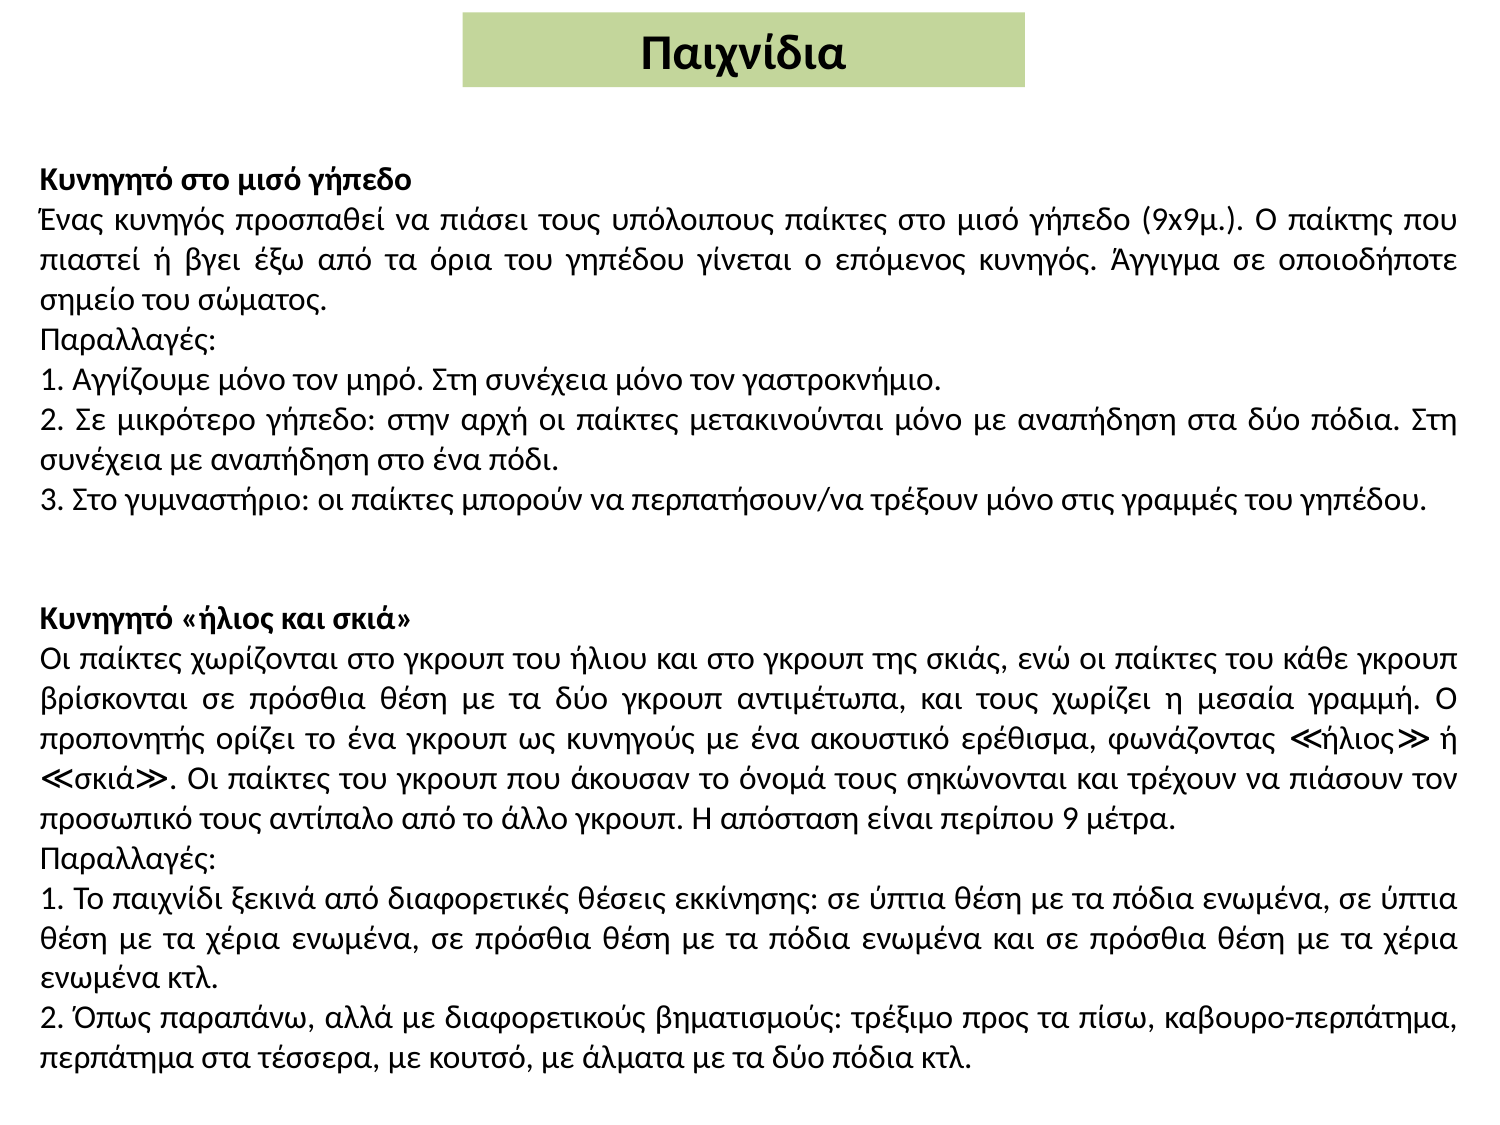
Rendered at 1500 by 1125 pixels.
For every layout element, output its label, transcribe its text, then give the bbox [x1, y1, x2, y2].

text_box Παιχνίδια [462, 12, 1025, 88]
text_box Κυνηγητό στο μισό γήπεδο Ένας κυνηγός προσπαθεί να πιάσει τους υπόλοιπους παίκτες στο μισό γήπεδο (9x9μ.). Ο παίκτης που πιαστεί ή βγει έξω από τα όρια του γηπέδου γίνεται ο επόμενος κυνηγός. Άγγιγμα σε οποιοδήποτε σημείο του σώματος. Παραλλαγές: 1. Αγγίζουμε μόνο τον μηρό. Στη συνέχεια μόνο τον γαστροκνήμιο. 2. Σε μικρότερο γήπεδο: στην αρχή οι παίκτες μετακινούνται μόνο με αναπήδηση στα δύο πόδια. Στη συνέχεια με αναπήδηση στο ένα πόδι. 3. Στο γυμναστήριο: οι παίκτες μπορούν να περπατήσουν/να τρέξουν μόνο στις γραμμές του γηπέδου. Κυνηγητό «ήλιος και σκιά» Οι παίκτες χωρίζονται στο γκρουπ του ήλιου και στο γκρουπ της σκιάς, ενώ οι παίκτες του κάθε γκρουπ βρίσκονται σε πρόσθια θέση με τα δύο γκρουπ αντιμέτωπα, και τους χωρίζει η μεσαία γραμμή. Ο προπονητής ορίζει το ένα γκρουπ ως κυνηγούς με ένα ακουστικό ερέθισμα, φωνάζοντας ≪ήλιος≫ ή ≪σκιά≫. Οι παίκτες του γκρουπ που άκουσαν το όνομά τους σηκώνονται και τρέχουν να πιάσουν τον προσωπικό τους αντίπαλο από το άλλο γκρουπ. Η απόσταση είναι περίπου 9 μέτρα. Παραλλαγές: 1. Το παιχνίδι ξεκινά από διαφορετικές θέσεις εκκίνησης: σε ύπτια θέση με τα πόδια ενωμένα, σε ύπτια θέση με τα χέρια ενωμένα, σε πρόσθια θέση με τα πόδια ενωμένα και σε πρόσθια θέση με τα χέρια ενωμένα κτλ. 2. Όπως παραπάνω, αλλά με διαφορετικούς βηματισμούς: τρέξιμο προς τα πίσω, καβουρο-περπάτημα, περπάτημα στα τέσσερα, με κουτσό, με άλματα με τα δύο πόδια κτλ. [24, 149, 1475, 1083]
